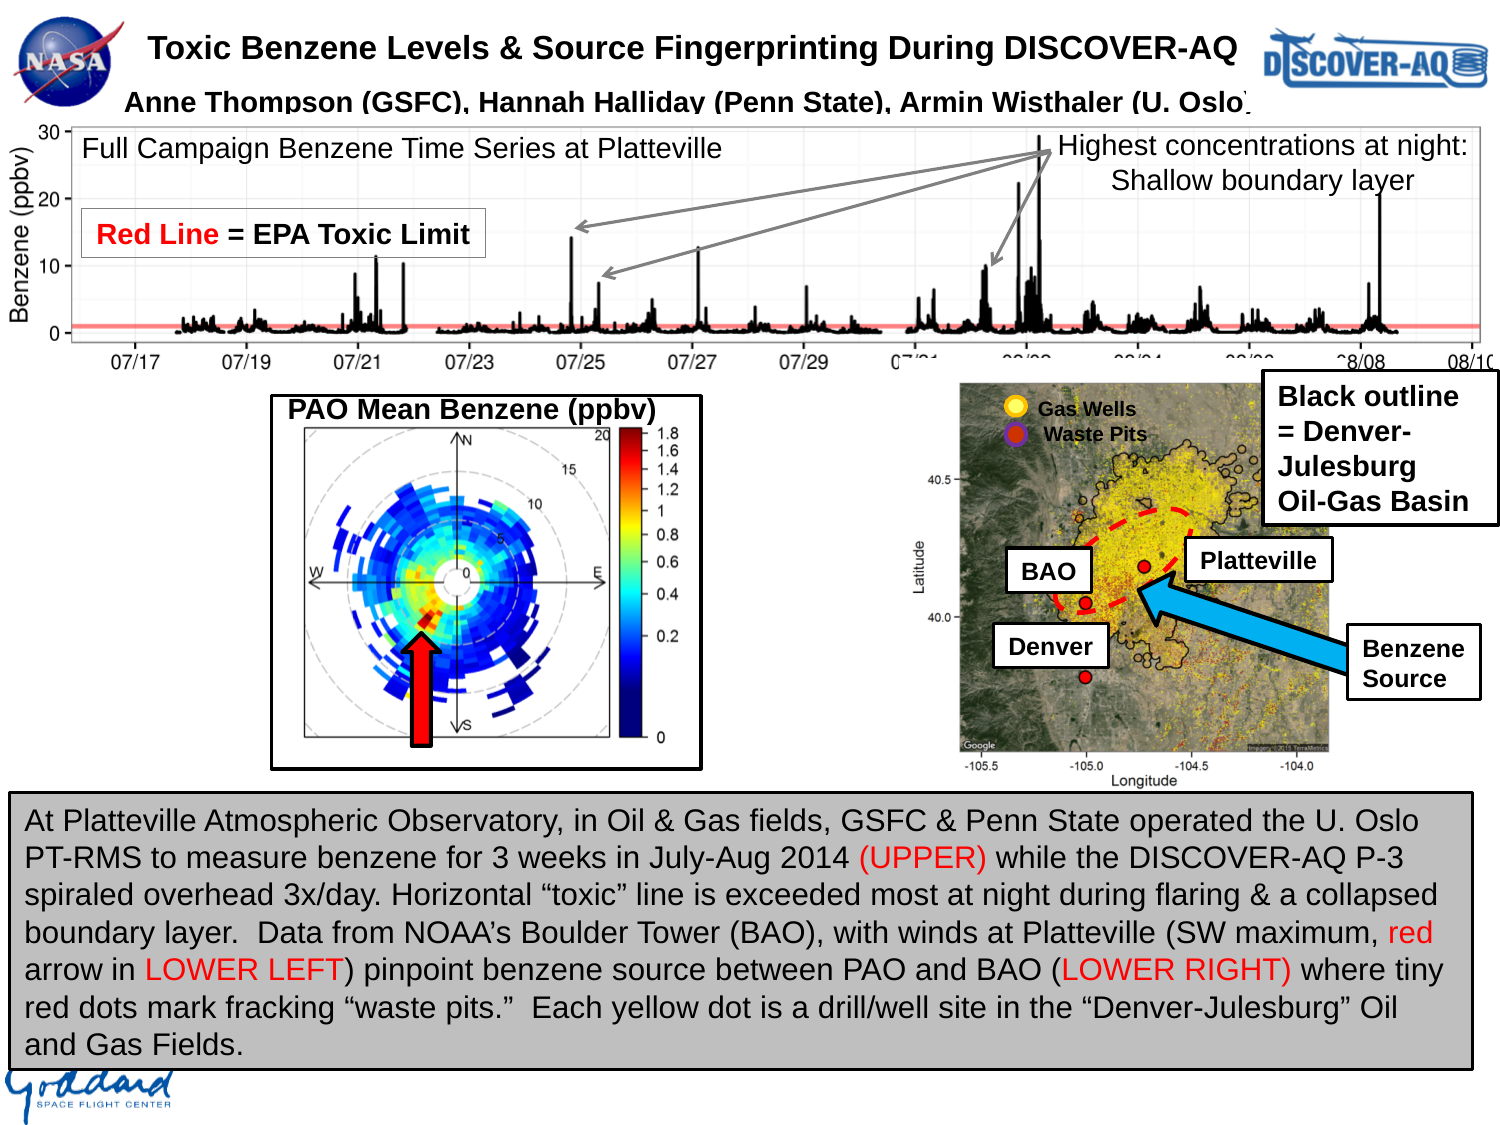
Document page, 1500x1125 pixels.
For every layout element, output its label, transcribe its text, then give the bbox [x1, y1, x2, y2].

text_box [574, 149, 986, 229]
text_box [272, 382, 705, 768]
picture [0, 114, 1494, 794]
text_box Toxic Benzene Levels & Source Fingerprinting During DISCOVER-AQ Anne Thompson (GSFC), Hannah Halliday (Penn State), Armin Wisthaler (U. Oslo) [100, 6, 1286, 112]
picture [1245, 12, 1499, 112]
text_box Black outline = Denver-Julesburg Oil-Gas Basin [1352, 384, 1499, 525]
text_box Benzene Source [1352, 624, 1481, 700]
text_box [601, 151, 1052, 277]
picture [4, 1052, 176, 1125]
text_box At Platteville Atmospheric Observatory, in Oil & Gas fields, GSFC & Penn State operated the U. Oslo PT-RMS to measure benzene for 3 weeks in July-Aug 2014 (UPPER) while the DISCOVER-AQ P-3 spiraled overhead 3x/day. Horizontal “toxic” line is exceeded most at night during flaring & a collapsed boundary layer. Data from NOAA’s Boulder Tower (BAO), with winds at Platteville (SW maximum, red arrow in LOWER LEFT) pinpoint benzene source between PAO and BAO (LOWER RIGHT) where tiny red dots mark fracking “waste pits.” Each yellow dot is a drill/well site in the “Denver-Julesburg” Oil and Gas Fields. [9, 792, 1473, 1070]
picture [6, 11, 125, 112]
